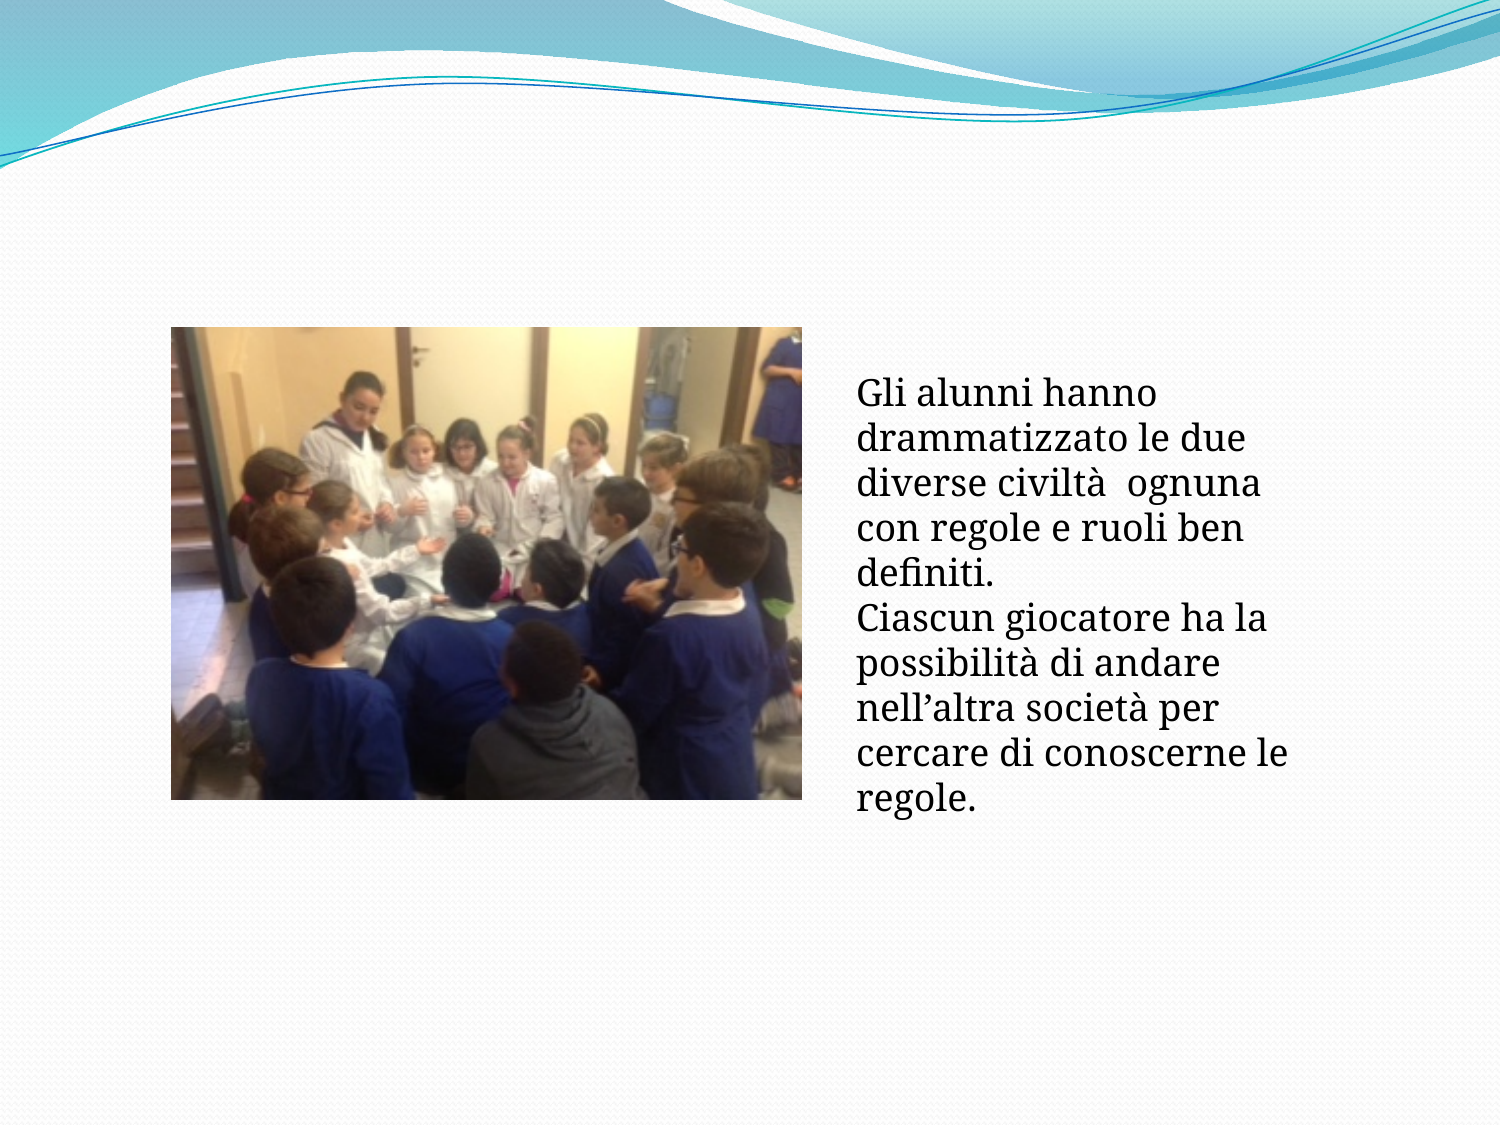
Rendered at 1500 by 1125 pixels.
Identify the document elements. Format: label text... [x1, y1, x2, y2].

text_box Gli alunni hanno drammatizzato le due diverse civiltà ognuna con regole e ruoli ben definiti. Ciascun giocatore ha la possibilità di andare nell’altra società per cercare di conoscerne le regole. [841, 361, 1326, 872]
picture [170, 326, 802, 800]
